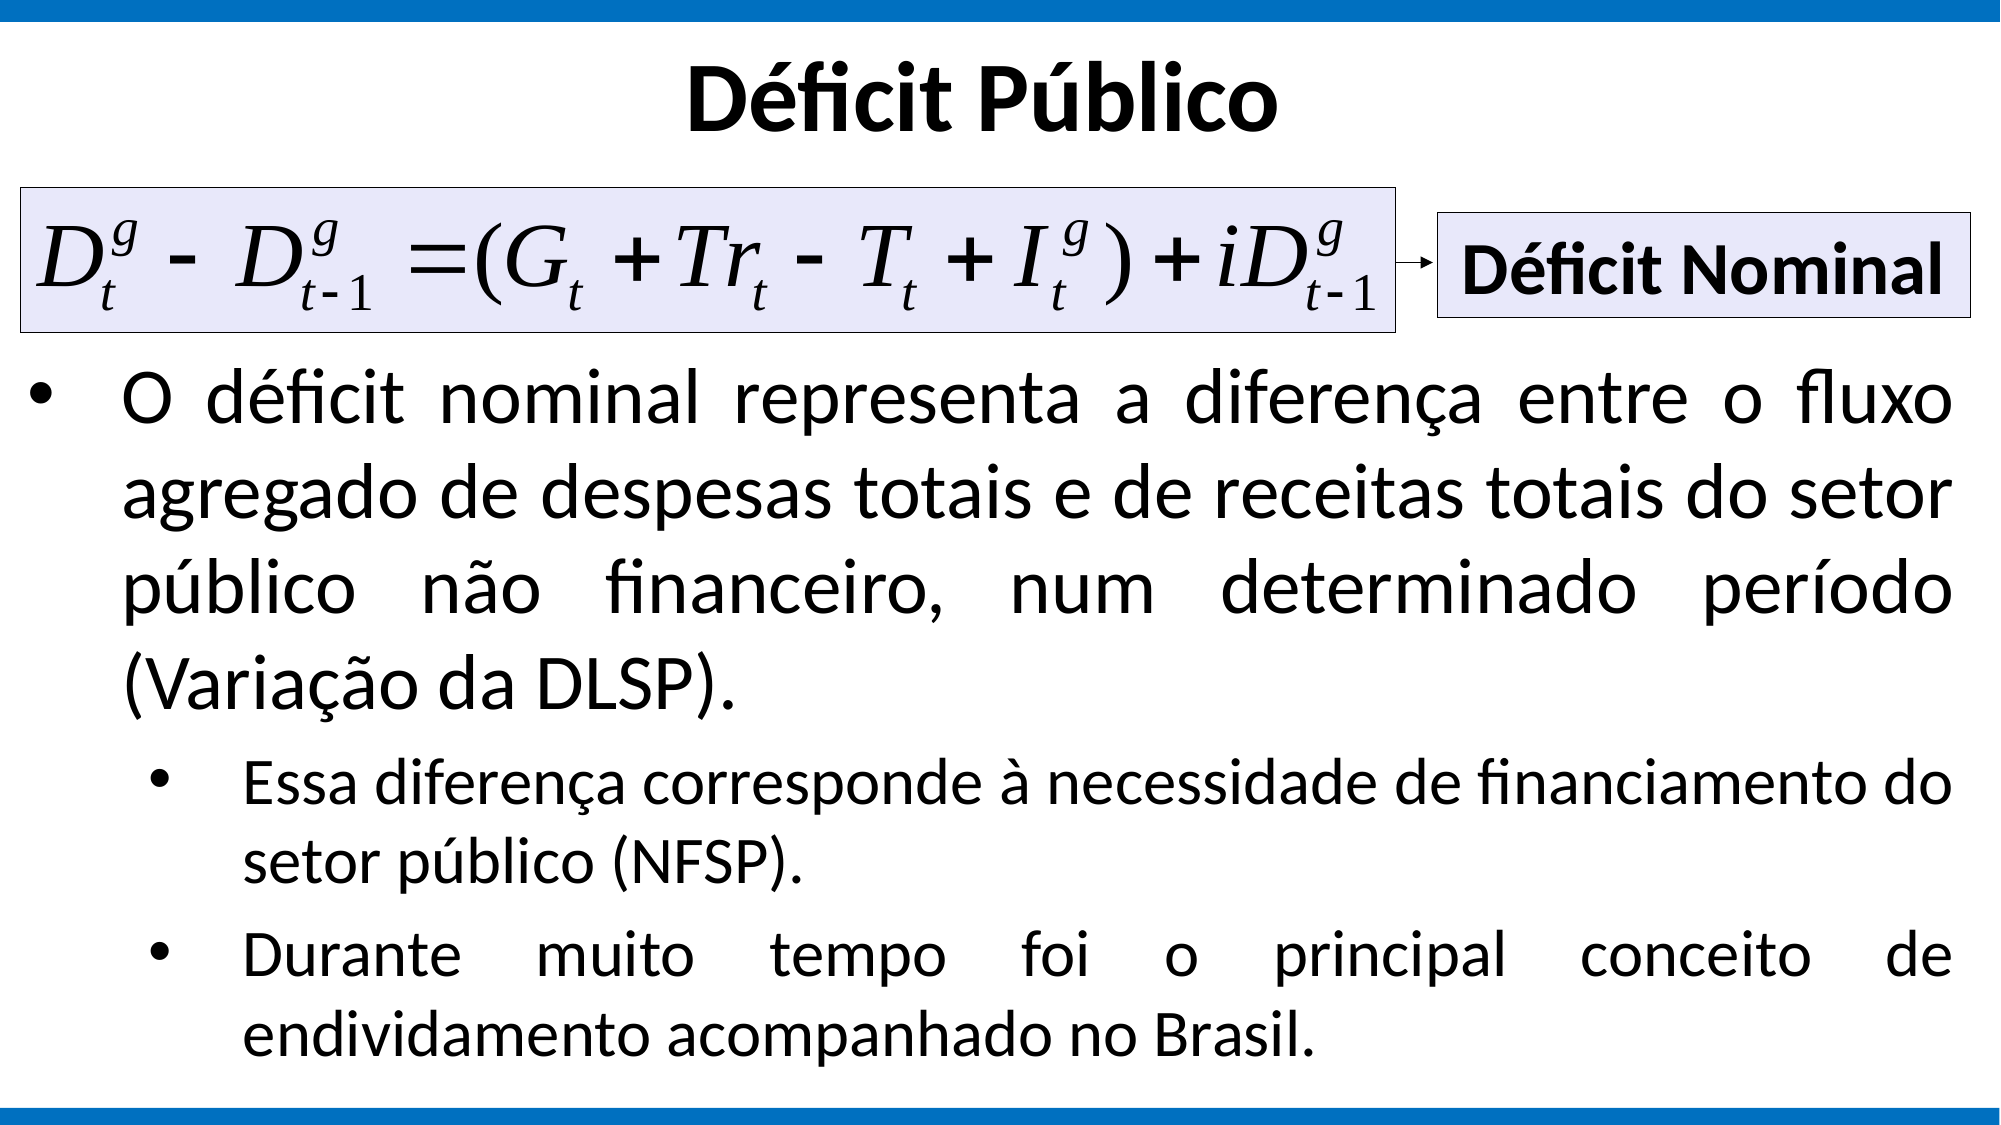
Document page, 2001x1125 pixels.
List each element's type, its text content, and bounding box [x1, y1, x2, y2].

text_box Déficit Nominal [1437, 212, 1971, 318]
text_box O déficit nominal representa a diferença entre o fluxo agregado de despesas totais e de receitas totais do setor público não financeiro, num determinado período (Variação da DLSP). Essa diferença corresponde à necessidade de financiamento do setor público (NFSP). Durante muito tempo foi o principal conceito de endividamento acompanhado no Brasil. [12, 337, 1971, 1078]
text_box Déficit Público [179, 24, 1788, 212]
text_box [20, 187, 1396, 333]
